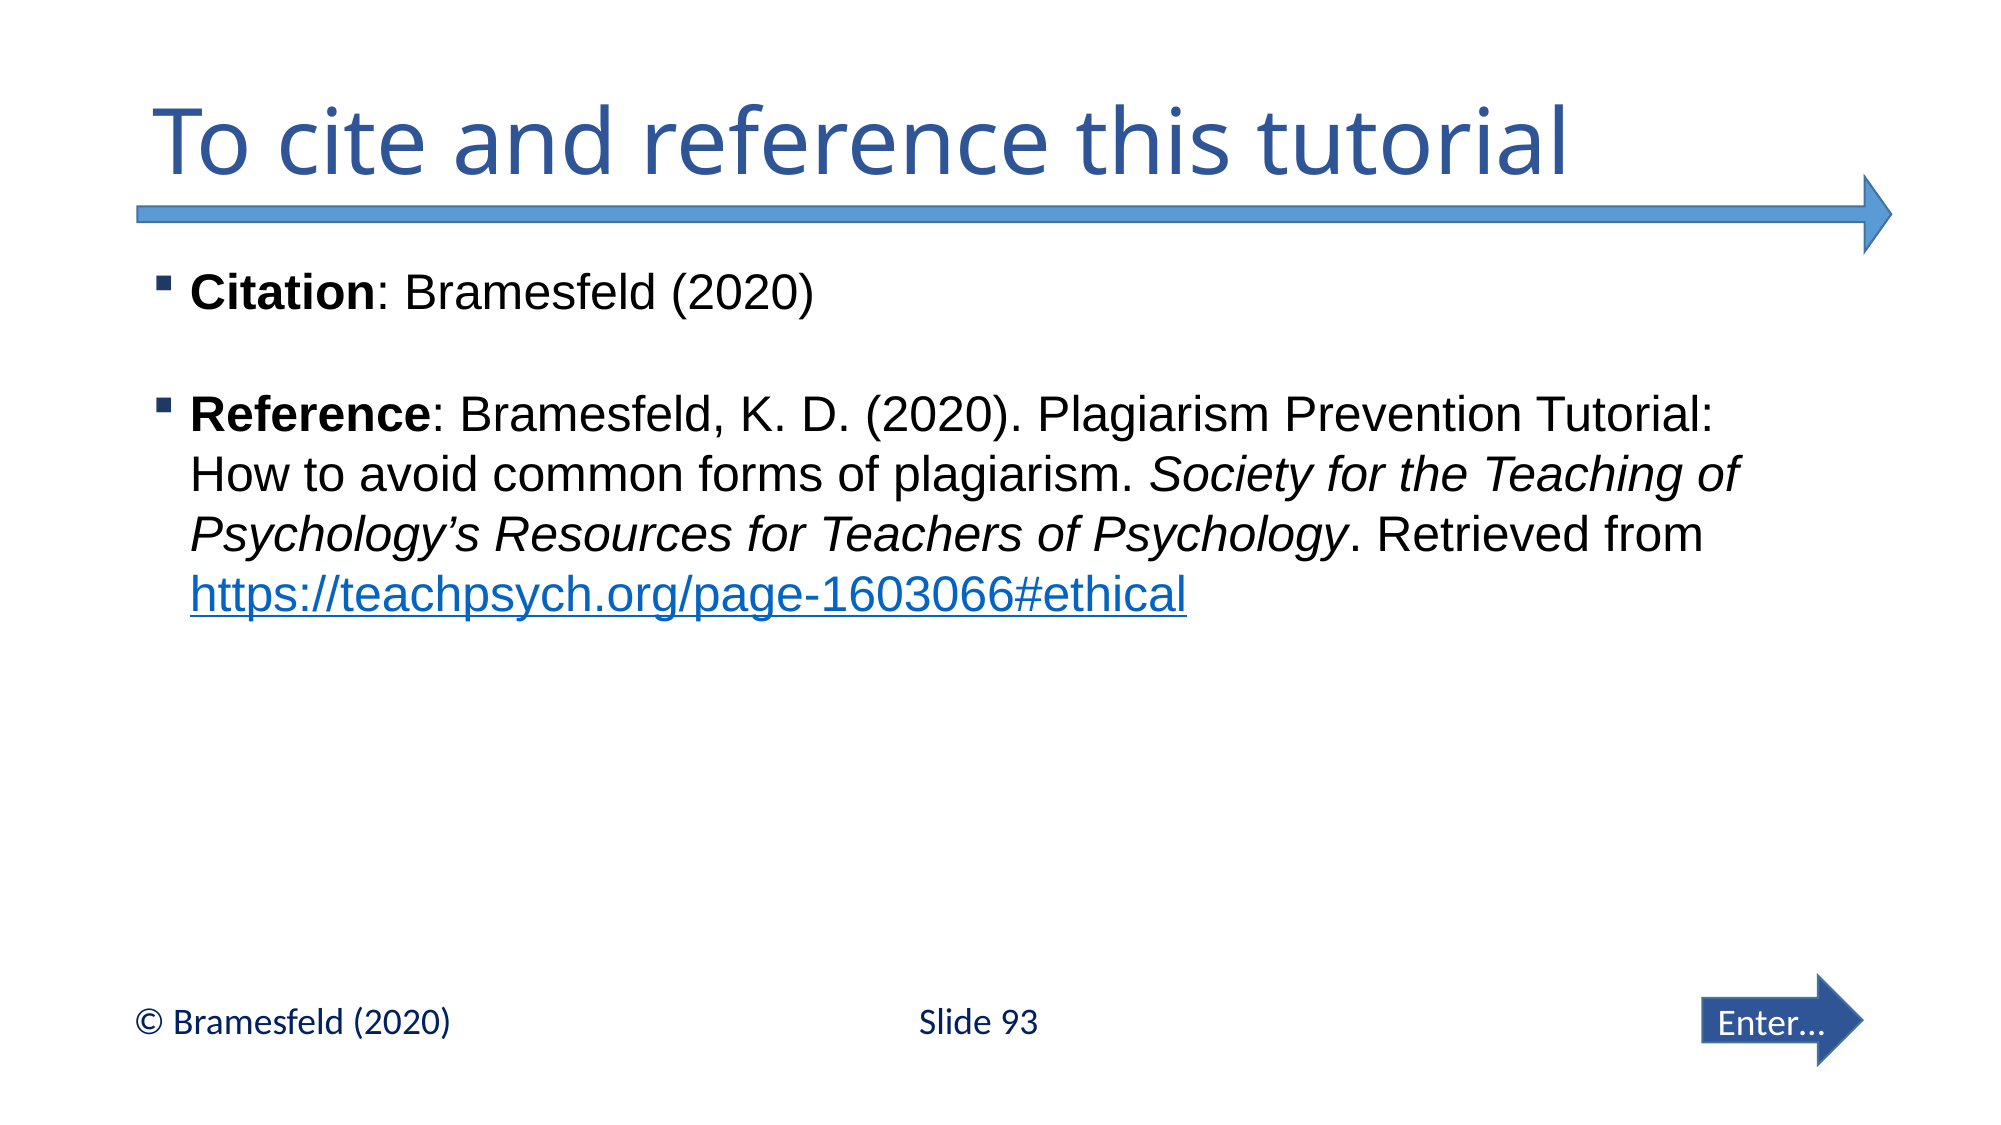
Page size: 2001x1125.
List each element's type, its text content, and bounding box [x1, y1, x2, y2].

title To cite and reference this tutorial [137, 59, 1863, 231]
list Citation: Bramesfeld (2020) Reference: Bramesfeld, K. D. (2020). Plagiarism Prevention Tutorial: How to avoid common forms of plagiarism. Society for the Teaching of Psychology’s Resources for Teachers of Psychology. Retrieved from https://teachpsych.org/page-1603066#ethical [137, 251, 1863, 667]
